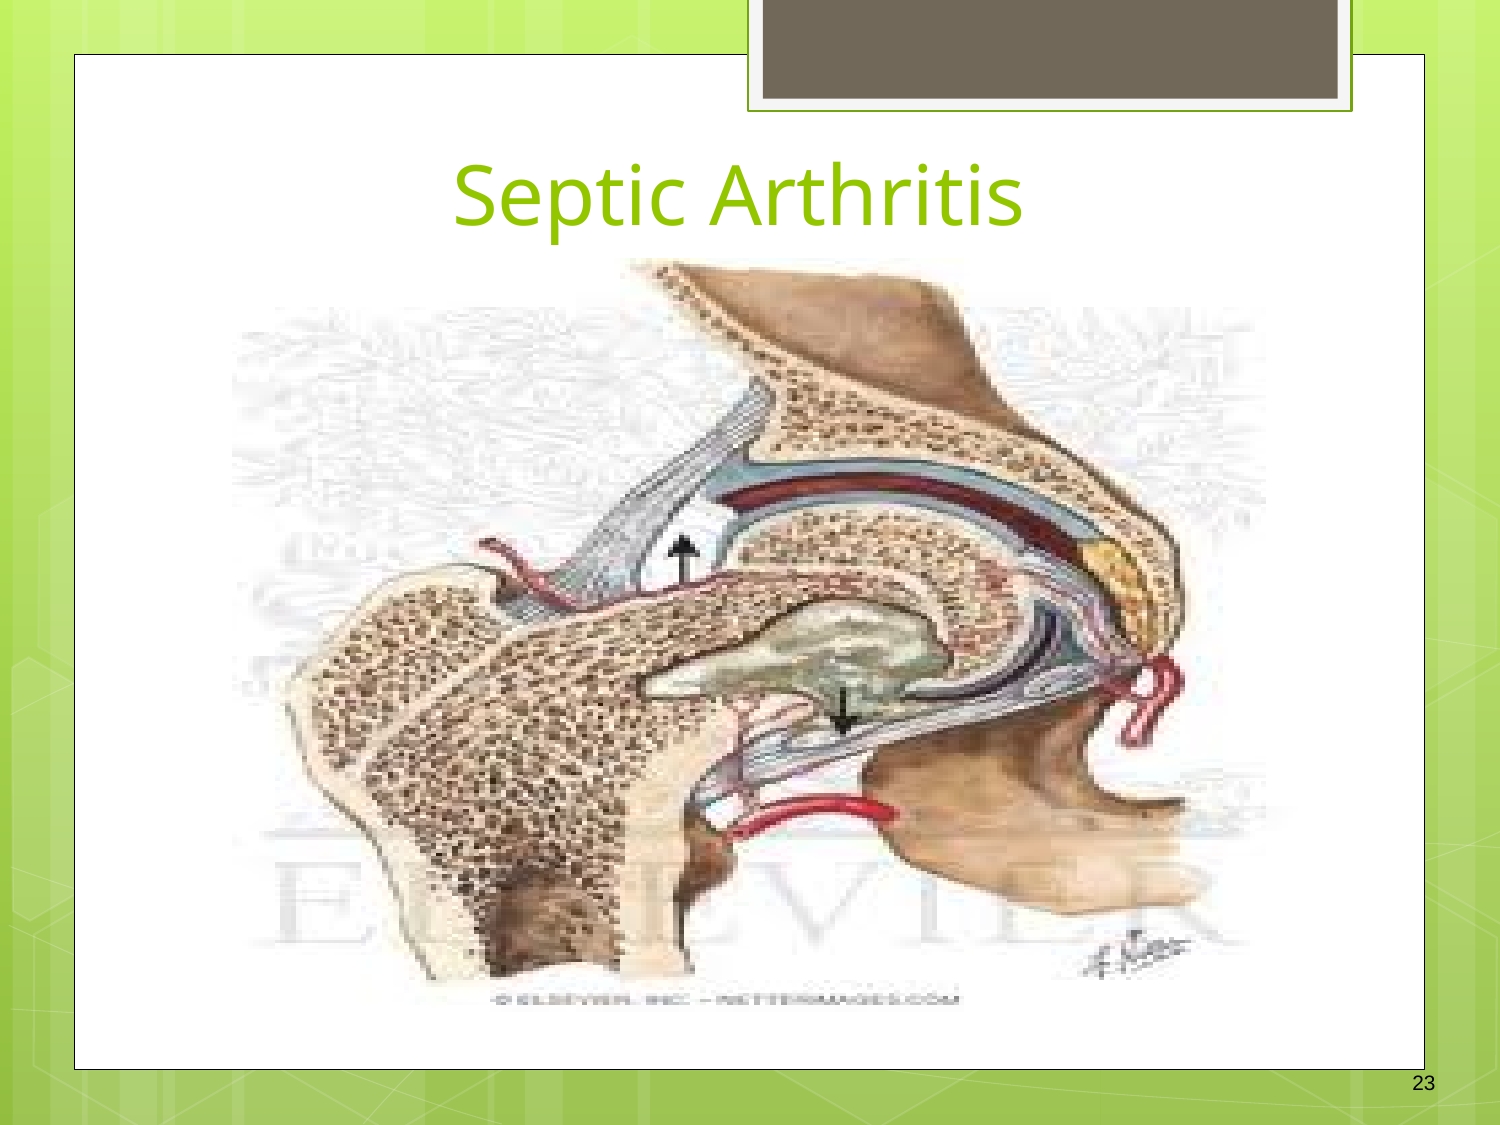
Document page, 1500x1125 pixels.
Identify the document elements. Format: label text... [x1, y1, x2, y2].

title Septic Arthritis [0, 75, 1500, 250]
picture [187, 258, 1316, 1012]
